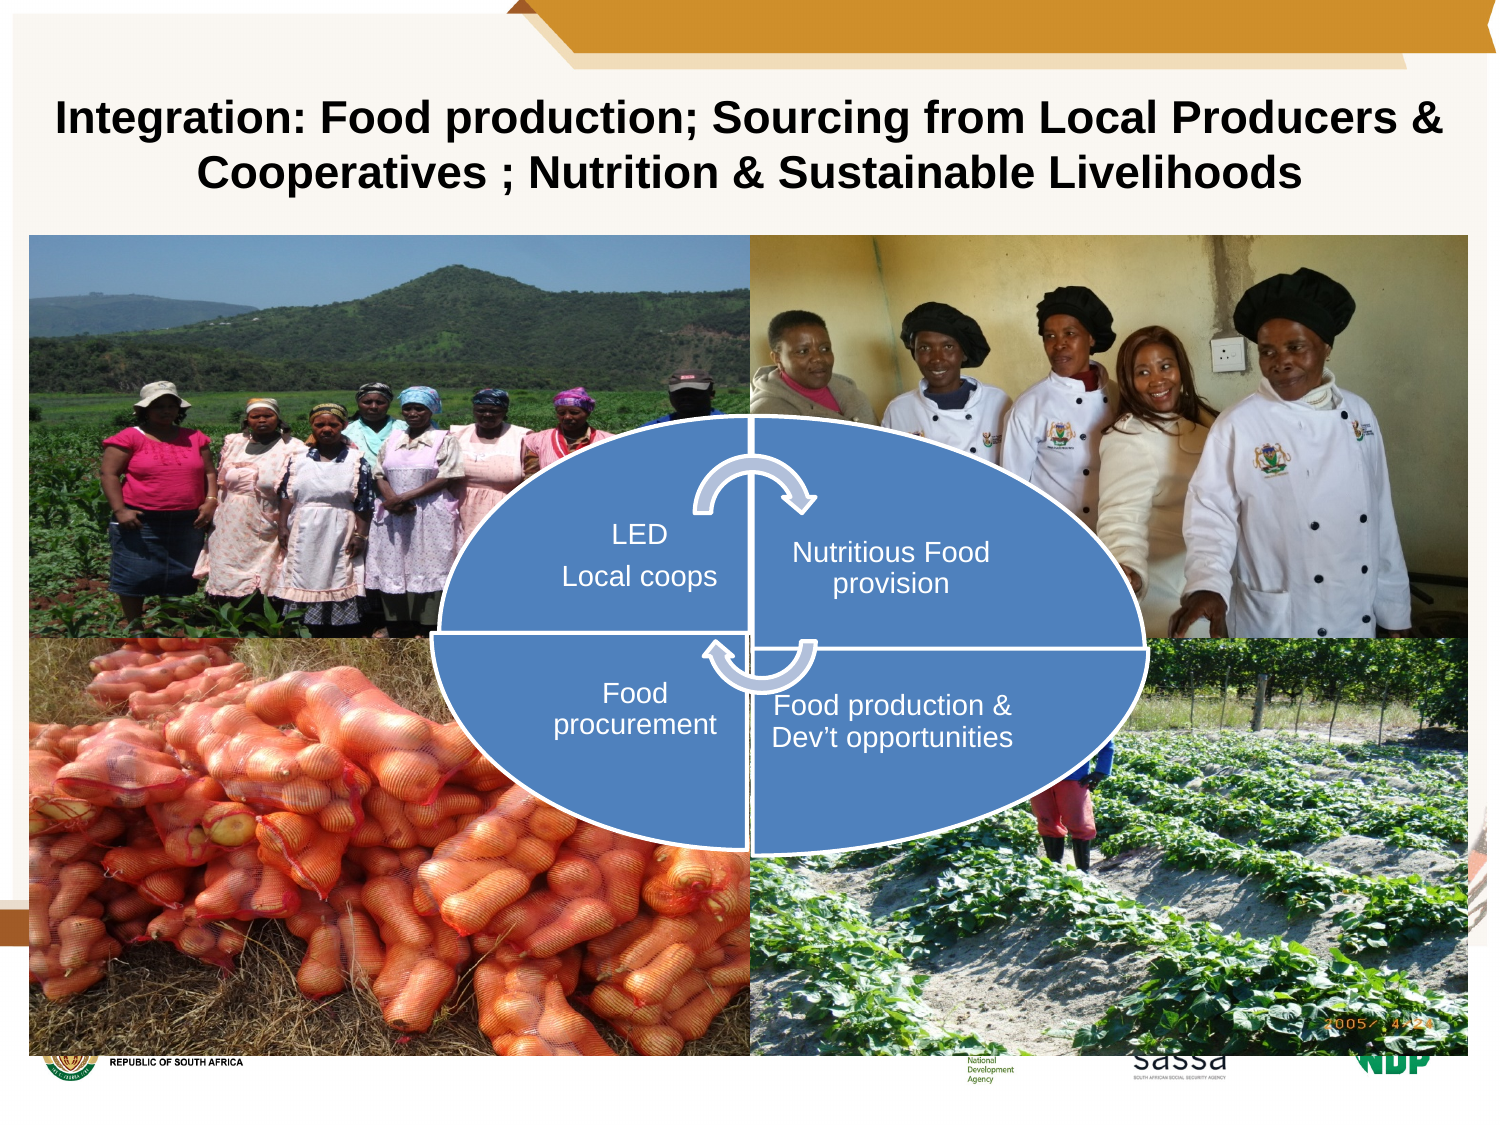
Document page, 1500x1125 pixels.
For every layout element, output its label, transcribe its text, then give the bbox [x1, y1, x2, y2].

picture [0, 0, 1500, 60]
picture [0, 225, 1500, 1125]
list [29, 645, 744, 1056]
title Integration: Food production; Sourcing from Local Producers & Cooperatives ; Nutrition & Sustainable Livelihoods [0, 60, 1500, 225]
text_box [332, 376, 1113, 879]
